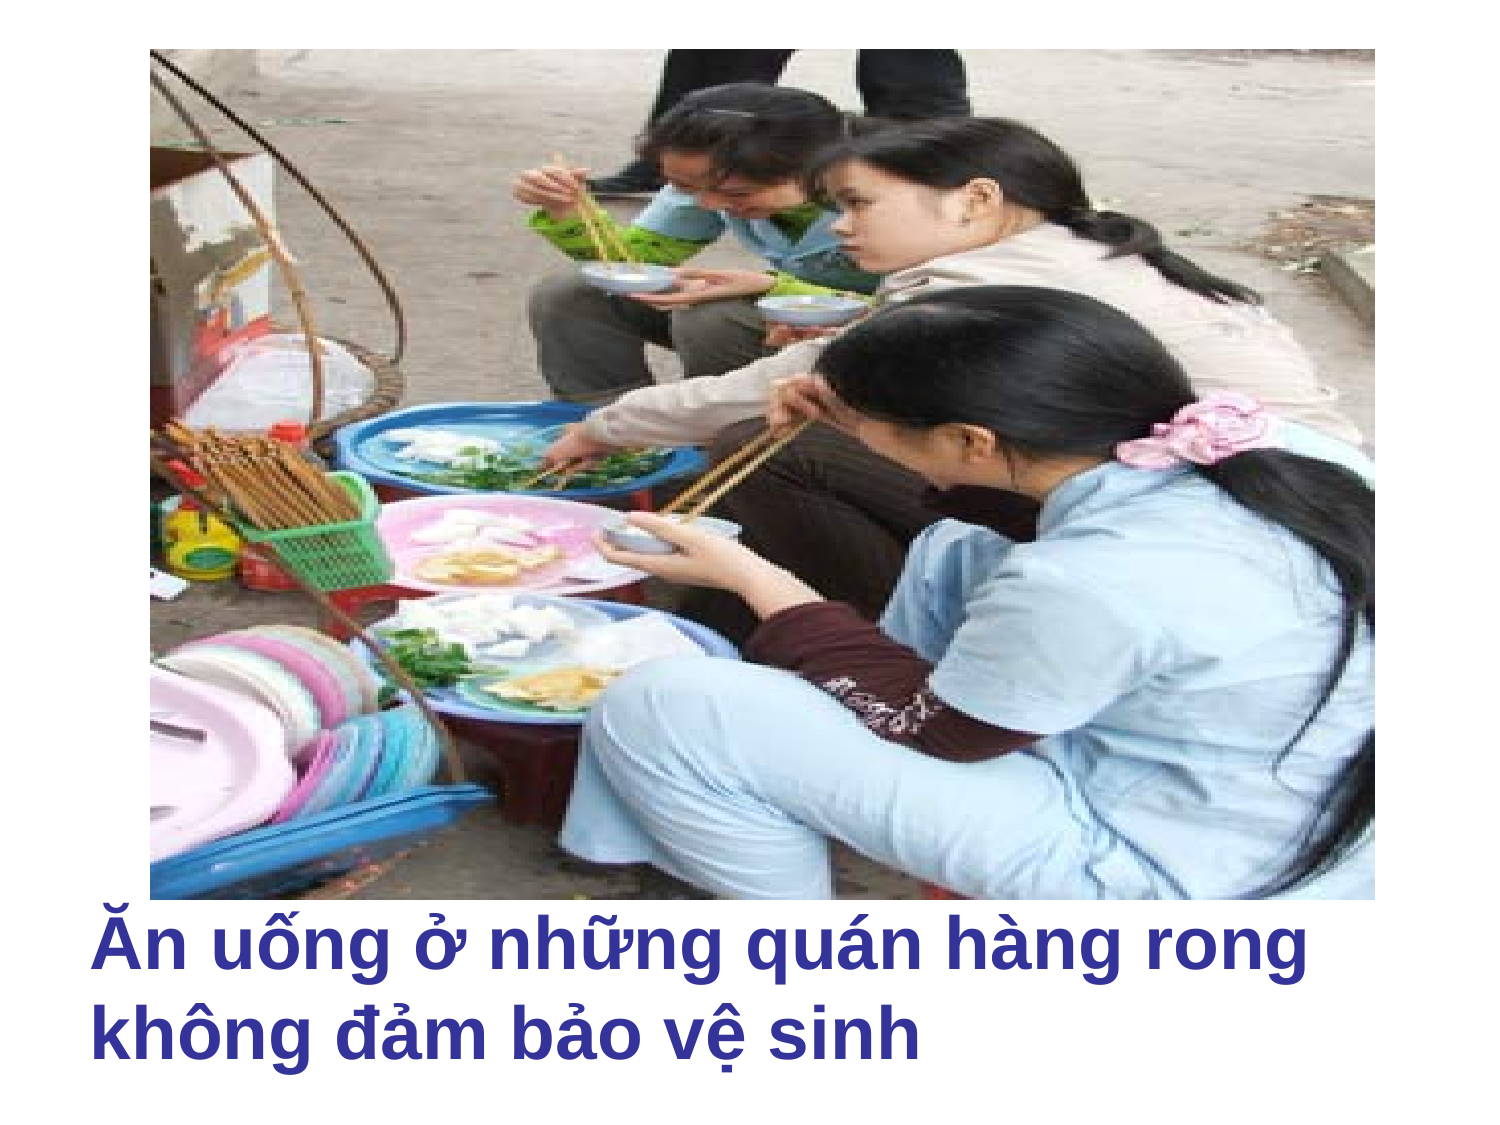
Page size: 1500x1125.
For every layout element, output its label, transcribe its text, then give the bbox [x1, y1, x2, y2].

picture [149, 49, 1376, 901]
text_box Ăn uống ở những quán hàng rong không đảm bảo vệ sinh [74, 887, 1413, 1083]
